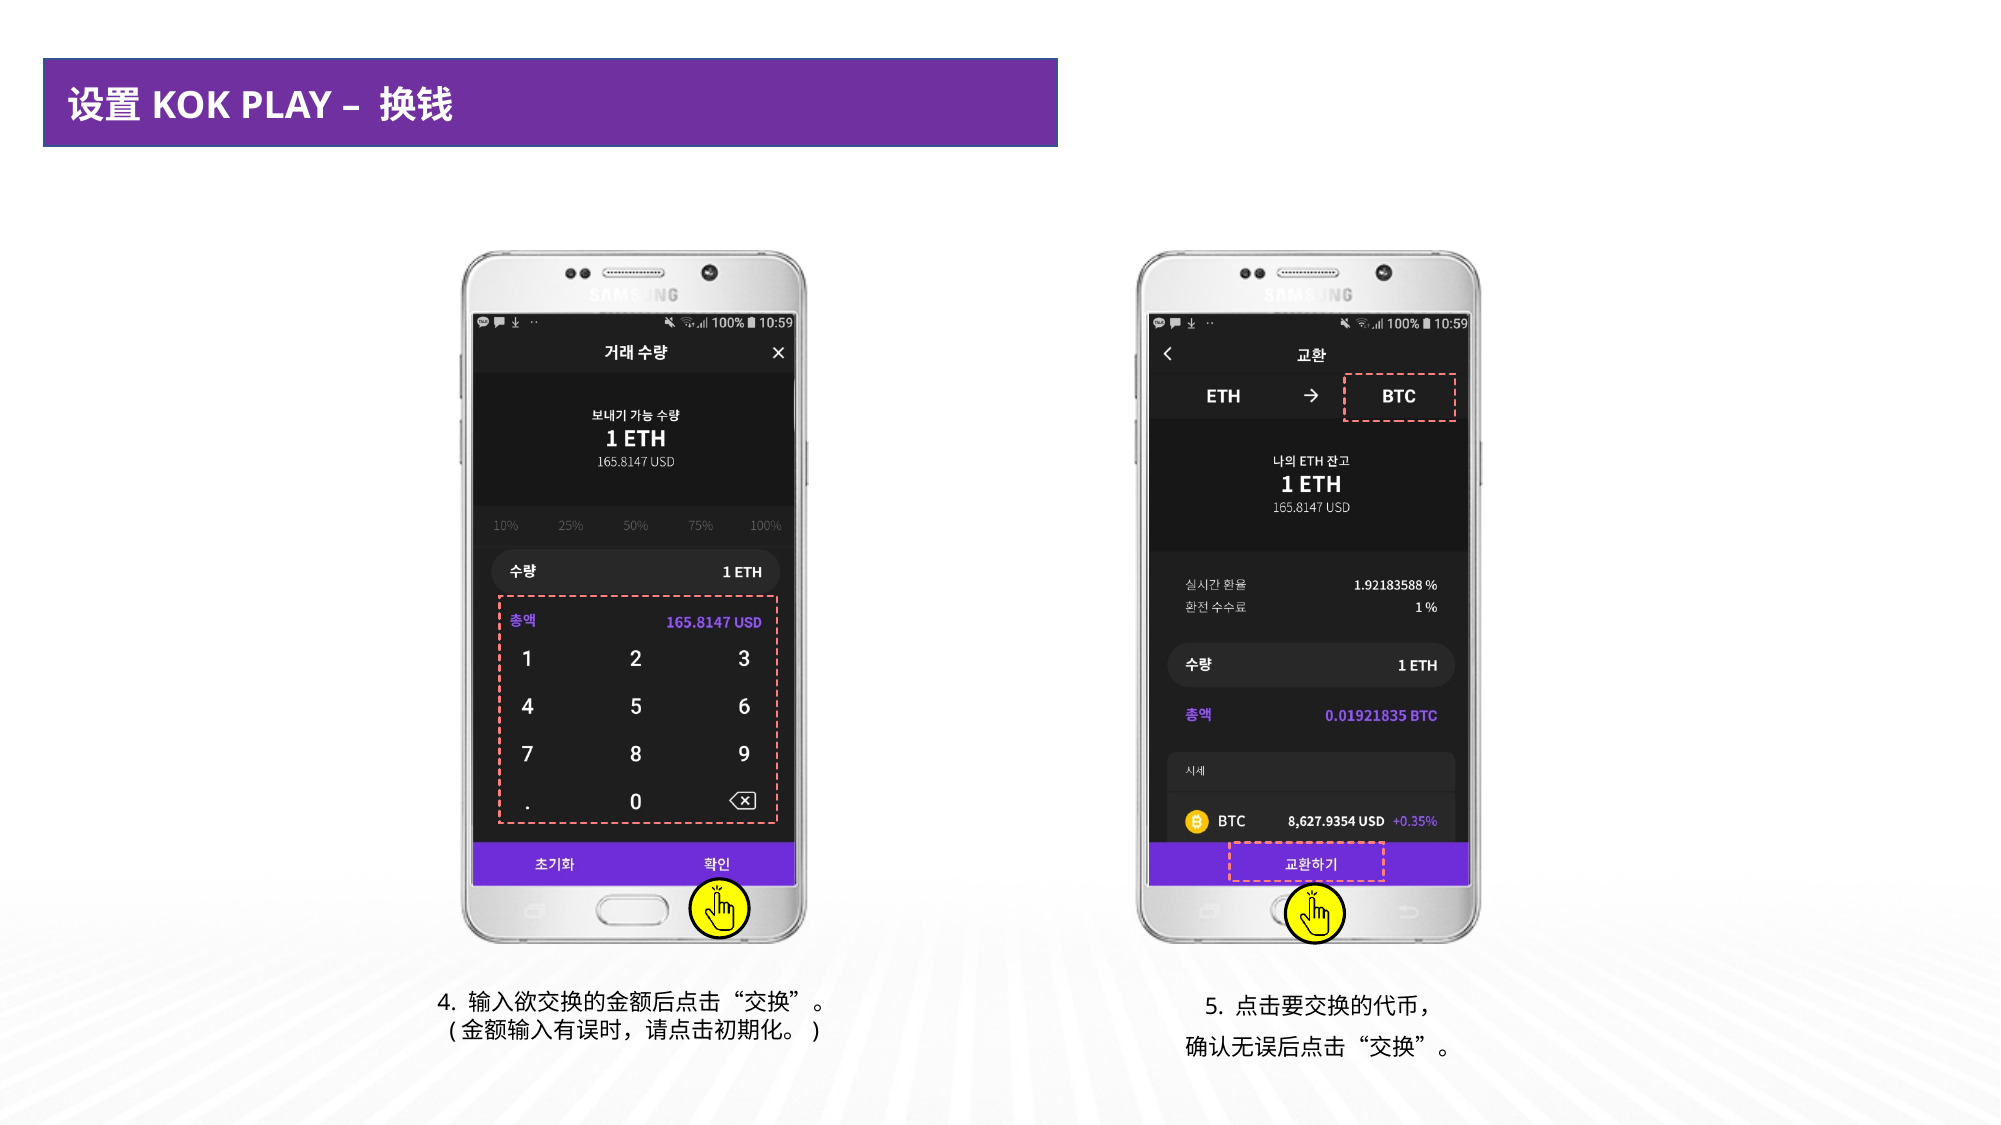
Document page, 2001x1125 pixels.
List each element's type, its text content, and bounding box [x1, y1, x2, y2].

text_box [1285, 883, 1345, 944]
picture [0, 0, 2000, 1125]
text_box 4. 输入欲交换的金额后点击“交换”。 (金额输入有误时，请点击初期化。) [422, 980, 852, 1051]
text_box 设置KOK PLAY – 换钱 [52, 73, 470, 134]
text_box [43, 58, 1058, 147]
text_box 5. 点击要交换的代币， 确认无误后点击“交换”。 [1171, 970, 1477, 1068]
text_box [689, 878, 750, 938]
